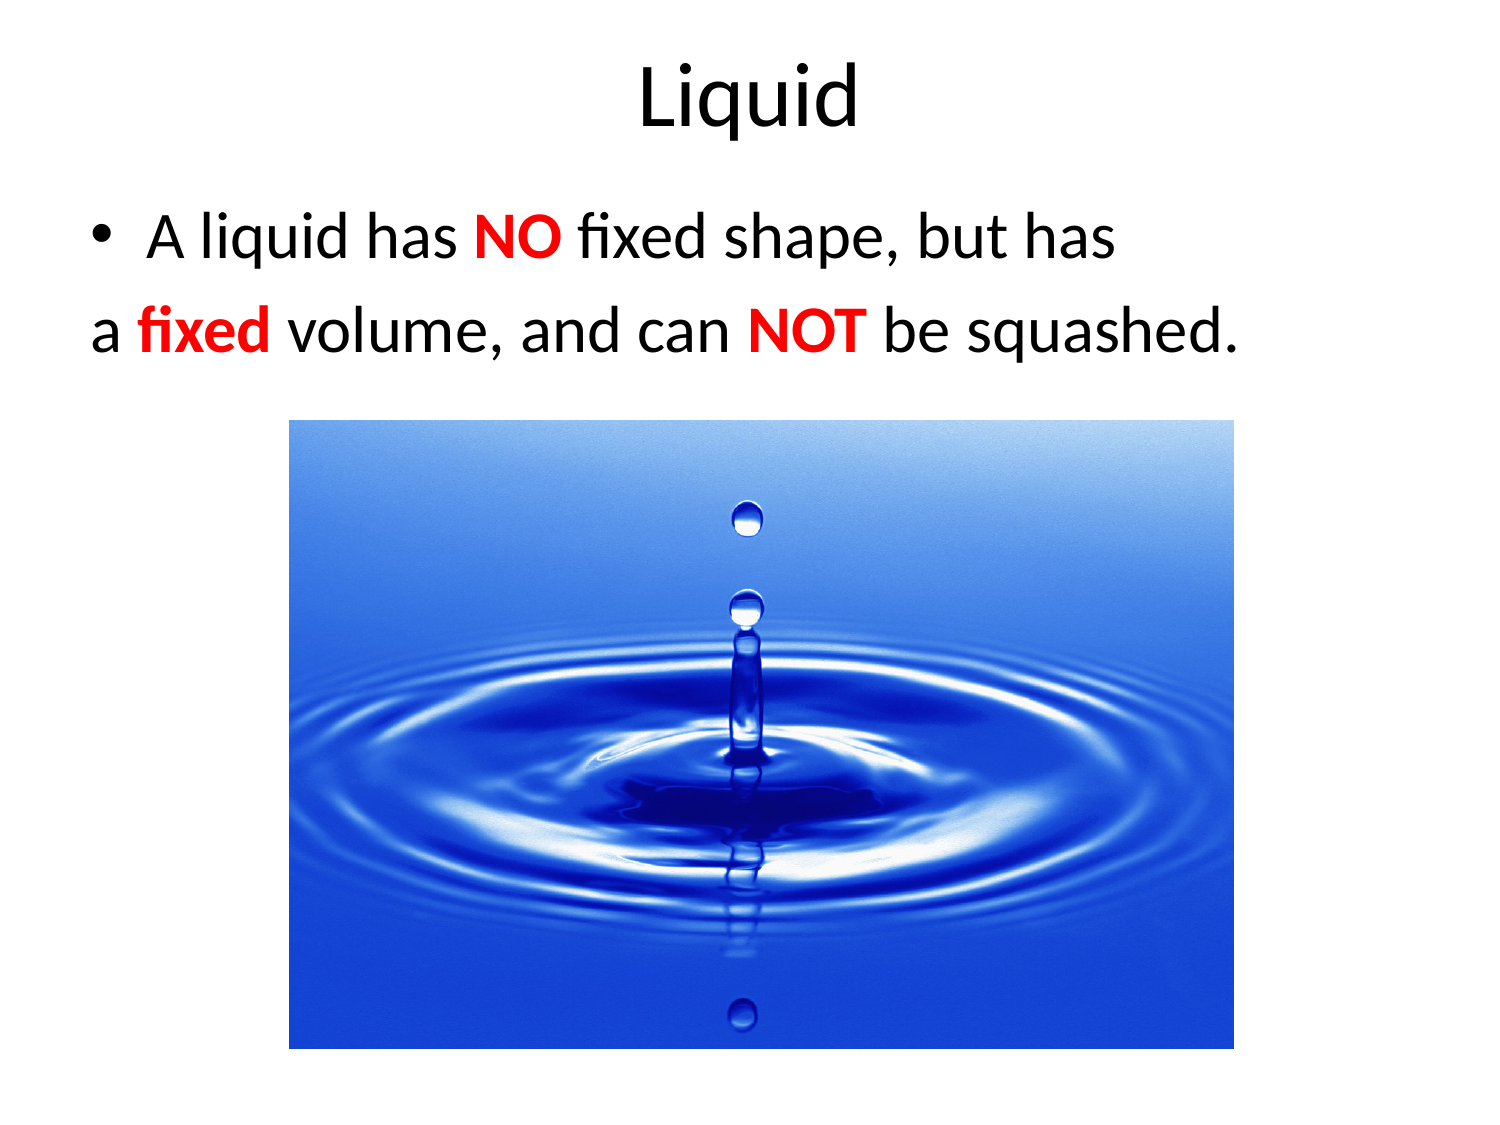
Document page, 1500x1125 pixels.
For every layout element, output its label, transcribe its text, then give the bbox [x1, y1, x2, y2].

list A liquid has NO fixed shape, but has a fixed volume, and can NOT be squashed. [75, 184, 1425, 386]
picture [289, 420, 1234, 1050]
title Liquid [75, 0, 1425, 184]
